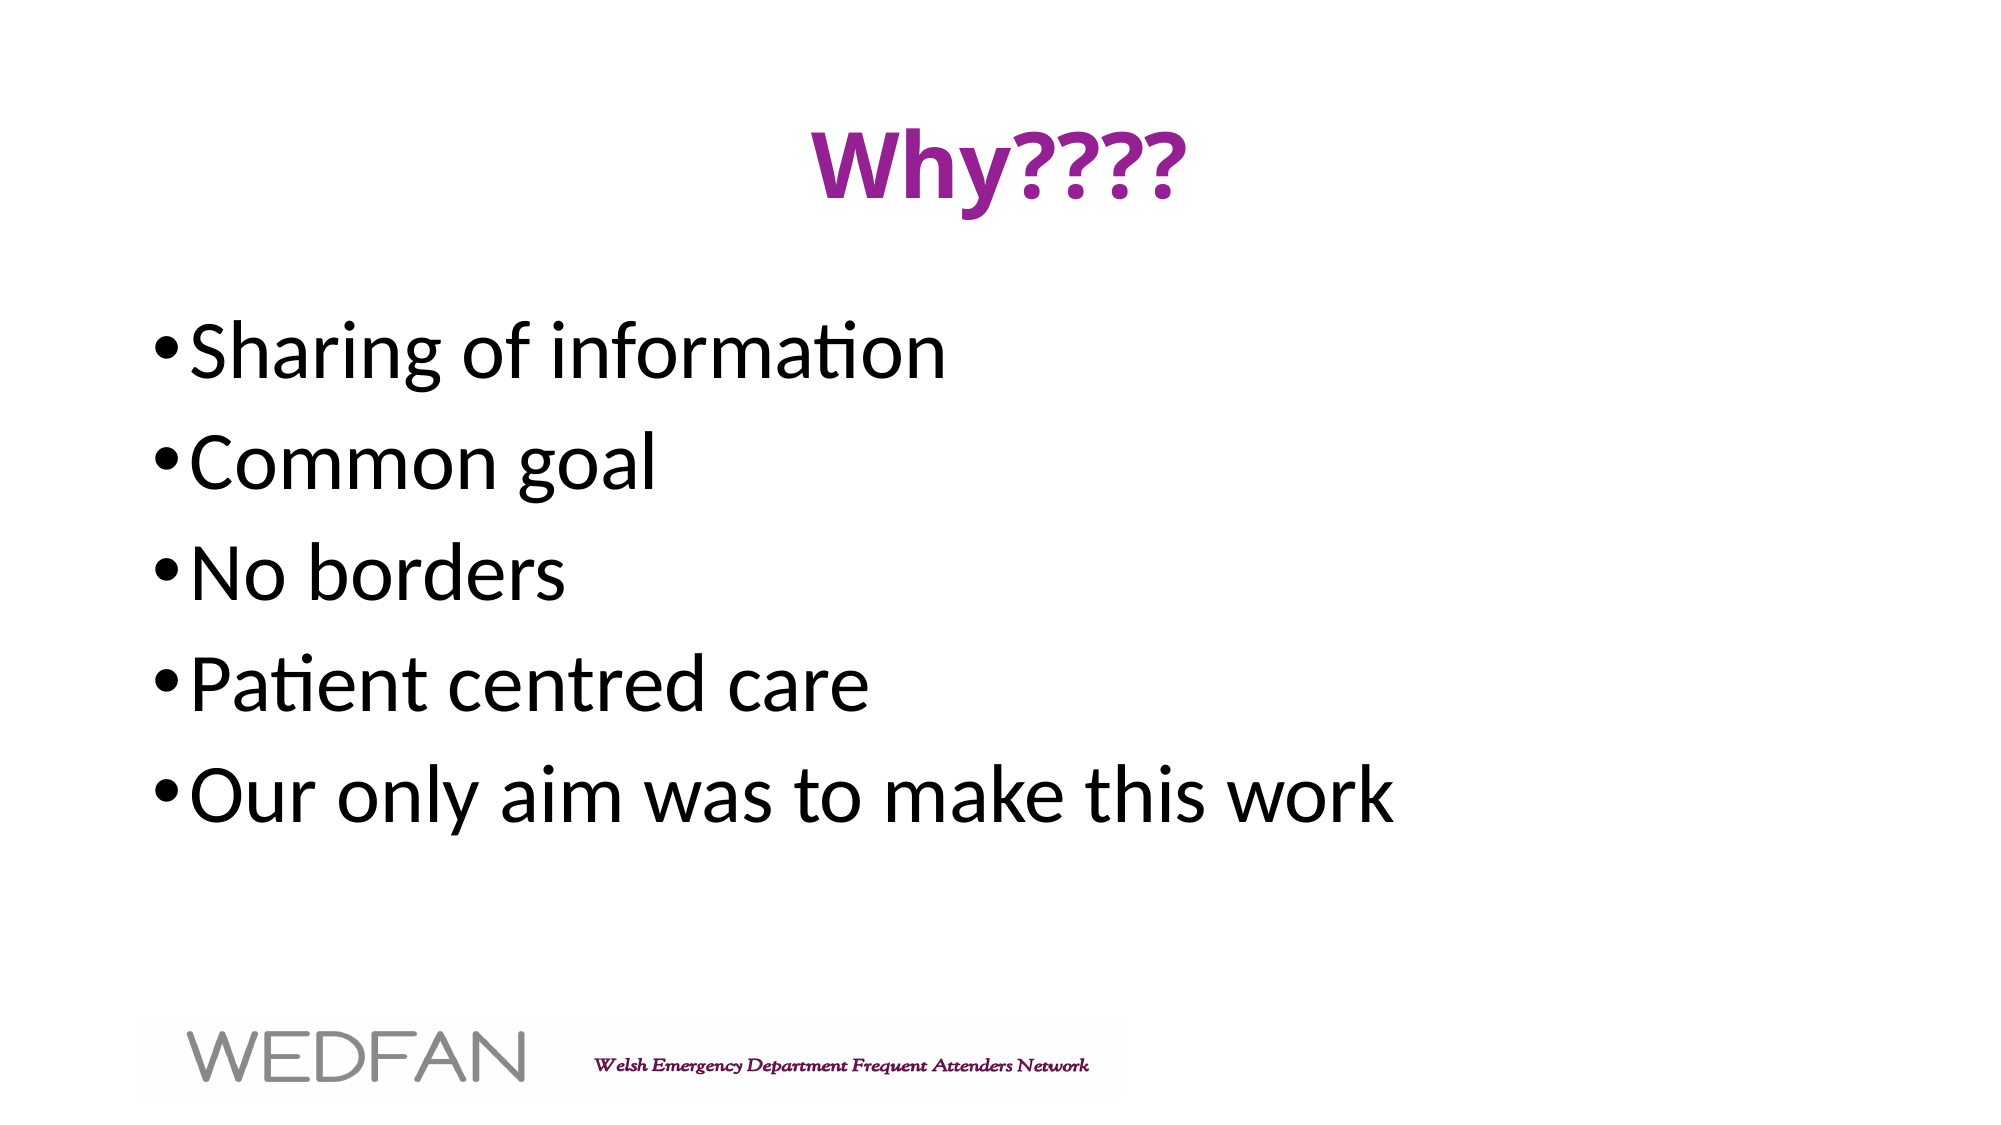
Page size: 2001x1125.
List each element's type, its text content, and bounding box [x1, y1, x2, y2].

list Sharing of information Common goal No borders Patient centred care Our only aim was to make this work [137, 299, 1863, 810]
picture [139, 565, 1122, 1125]
title Why???? [137, 59, 1863, 278]
